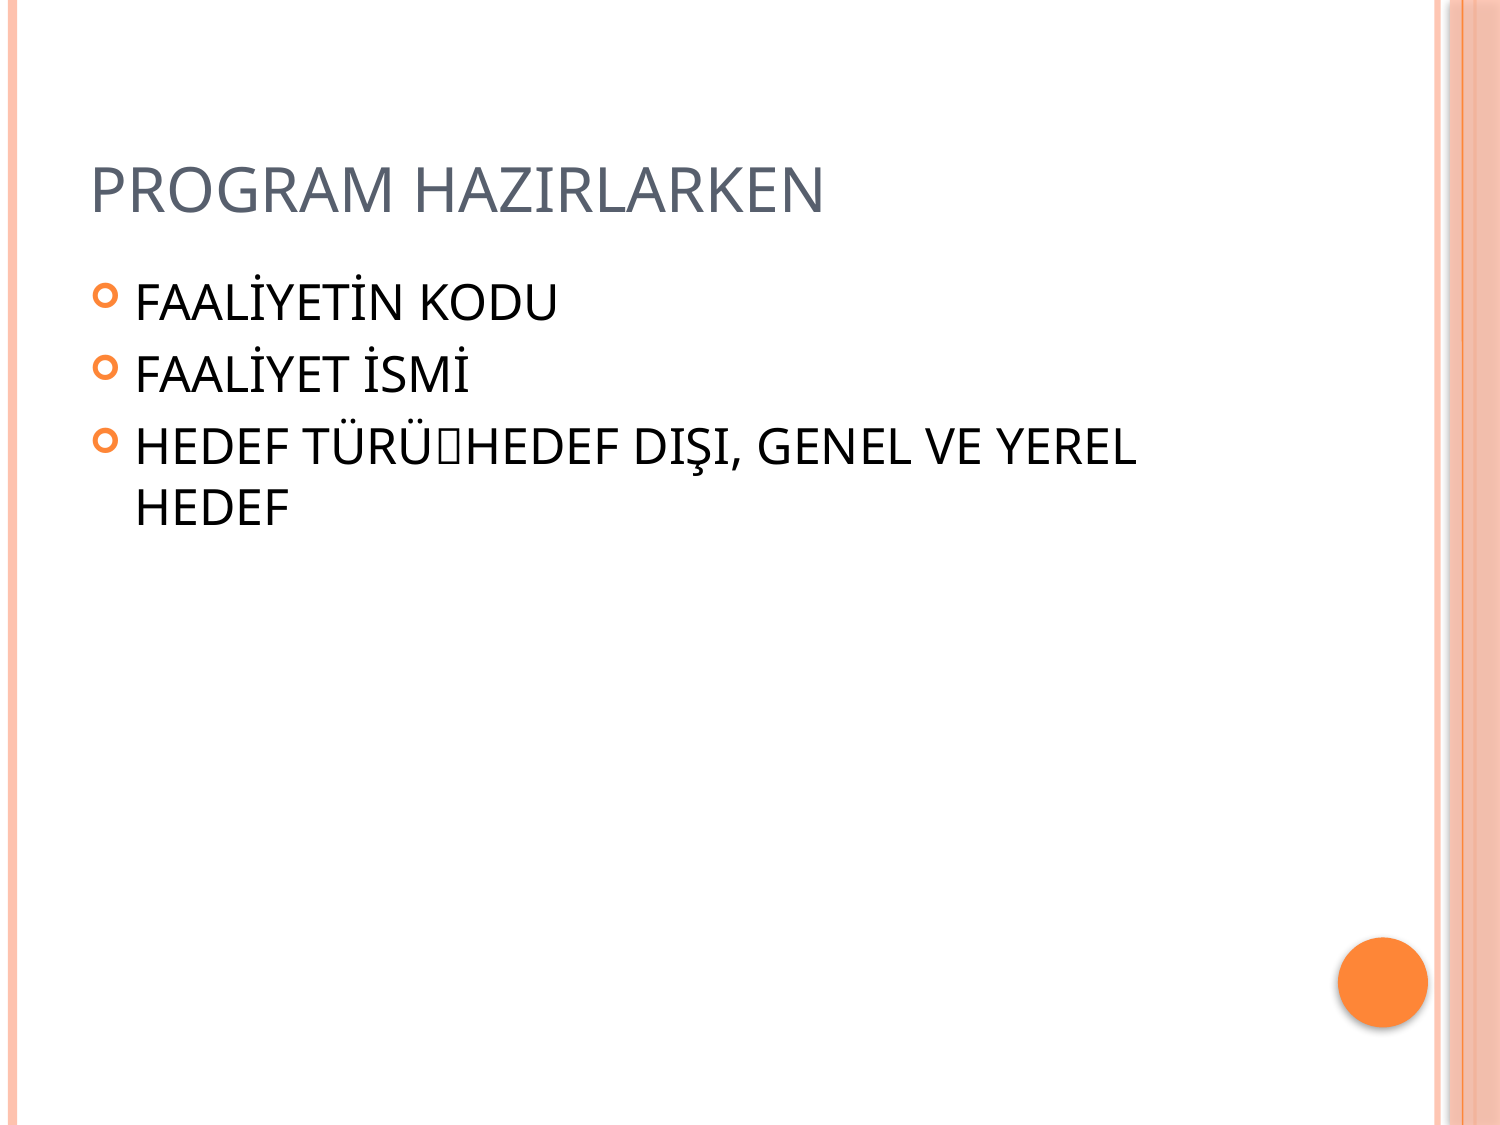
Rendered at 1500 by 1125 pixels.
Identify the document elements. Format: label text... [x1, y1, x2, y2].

list FAALİYETİN KODU FAALİYET İSMİ HEDEF TÜRÜHEDEF DIŞI, GENEL VE YEREL HEDEF [75, 262, 1300, 1062]
title PROGRAM HAZIRLARKEN [75, 45, 1300, 233]
